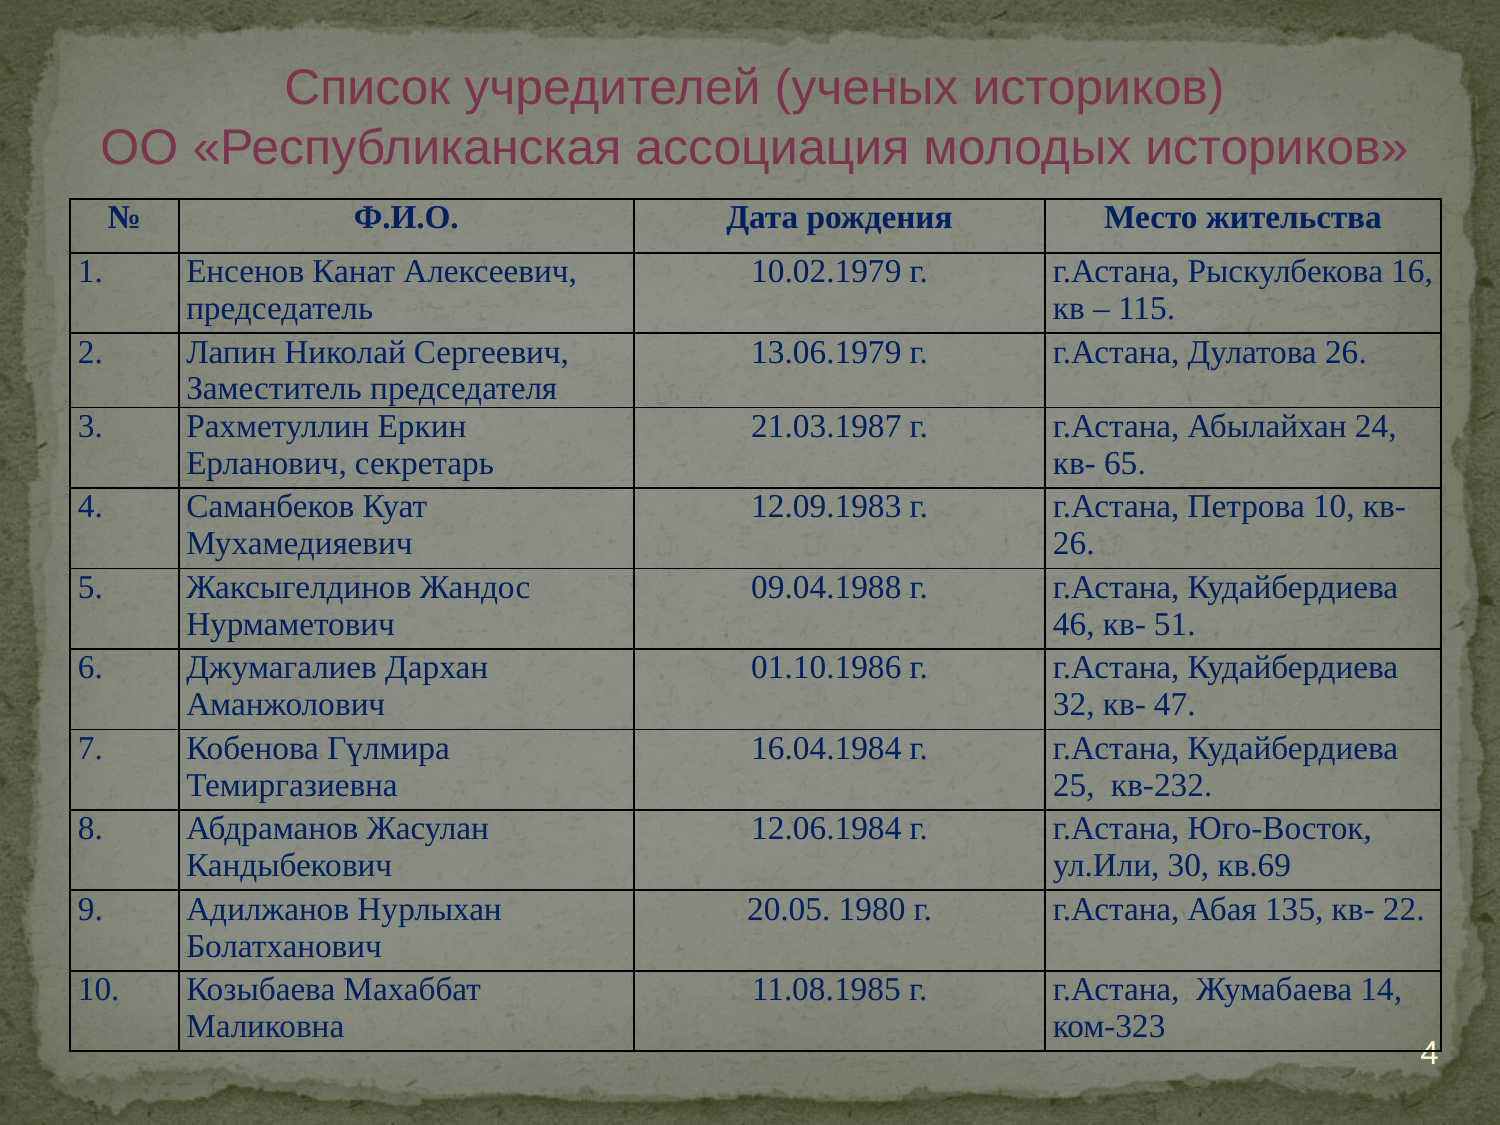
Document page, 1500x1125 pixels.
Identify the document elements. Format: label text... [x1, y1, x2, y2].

table_cell г.Астана, Рыскулбекова 16, кв – 115. [1046, 254, 1440, 332]
table_cell 10.02.1979 г. [635, 254, 1044, 332]
table_cell Енсенов Канат Алексеевич, председатель [180, 254, 633, 332]
table_cell 1. [71, 254, 178, 332]
table_cell 09.04.1988 г. [635, 569, 1044, 648]
table_header Ф.И.О. [180, 242, 633, 252]
table_cell г.Астана, Жумабаева 14, ком-323 [1046, 972, 1440, 1050]
table_cell 4. [71, 489, 178, 568]
table_cell Абдраманов Жасулан Кандыбекович [180, 811, 633, 889]
table_cell Жаксыгелдинов Жандос Нурмаметович [180, 569, 633, 648]
table_cell 13.06.1979 г. [635, 334, 1044, 407]
table_cell г.Астана, Кудайбердиева 32, кв- 47. [1046, 650, 1440, 729]
table_cell 12.06.1984 г. [635, 811, 1044, 889]
table_cell 8. [71, 811, 178, 889]
table_cell г.Астана, Кудайбердиева 25, кв-232. [1046, 730, 1440, 809]
table_cell Адилжанов Нурлыхан Болатханович [180, 891, 633, 970]
table_cell Лапин Николай Сергеевич, Заместитель председателя [180, 334, 633, 407]
table_cell 16.04.1984 г. [635, 730, 1044, 809]
table_cell 10. [71, 972, 178, 1050]
table_cell Козыбаева Махаббат Маликовна [180, 972, 633, 1050]
table_cell 11.08.1985 г. [635, 972, 1044, 1050]
table_cell г.Астана, Петрова 10, кв- 26. [1046, 489, 1440, 568]
table_cell 21.03.1987 г. [635, 408, 1044, 487]
table_cell 9. [71, 891, 178, 970]
slide_number 4 [1379, 1014, 1480, 1089]
table_cell 6. [71, 650, 178, 729]
table_cell 3. [71, 408, 178, 487]
table_cell Саманбеков Куат Мухамедияевич [180, 489, 633, 568]
table_header Дата рождения [635, 242, 1044, 252]
table_cell Джумагалиев Дархан Аманжолович [180, 650, 633, 729]
table_cell Рахметуллин Еркин Ерланович, секретарь [180, 408, 633, 487]
table_cell г.Астана, Абылайхан 24, кв- 65. [1046, 408, 1440, 487]
table_cell г.Астана, Дулатова 26. [1046, 334, 1440, 407]
table_cell 5. [71, 569, 178, 648]
table_cell г.Астана, Кудайбердиева 46, кв- 51. [1046, 569, 1440, 648]
table_cell 12.09.1983 г. [635, 489, 1044, 568]
table_header Место жительства [1046, 242, 1440, 252]
table_header № [71, 242, 178, 252]
text_box Список учредителей (ученых историков) ОО «Республиканская ассоциация молодых историков» [11, 46, 1500, 242]
table_cell 01.10.1986 г. [635, 650, 1044, 729]
table_cell 2. [71, 334, 178, 407]
table_cell г.Астана, Юго-Восток, ул.Или, 30, кв.69 [1046, 811, 1440, 889]
table_cell г.Астана, Абая 135, кв- 22. [1046, 891, 1440, 970]
table_cell Кобенова Гүлмира Темиргазиевна [180, 730, 633, 809]
table_cell 20.05. 1980 г. [635, 891, 1044, 970]
table_cell 7. [71, 730, 178, 809]
